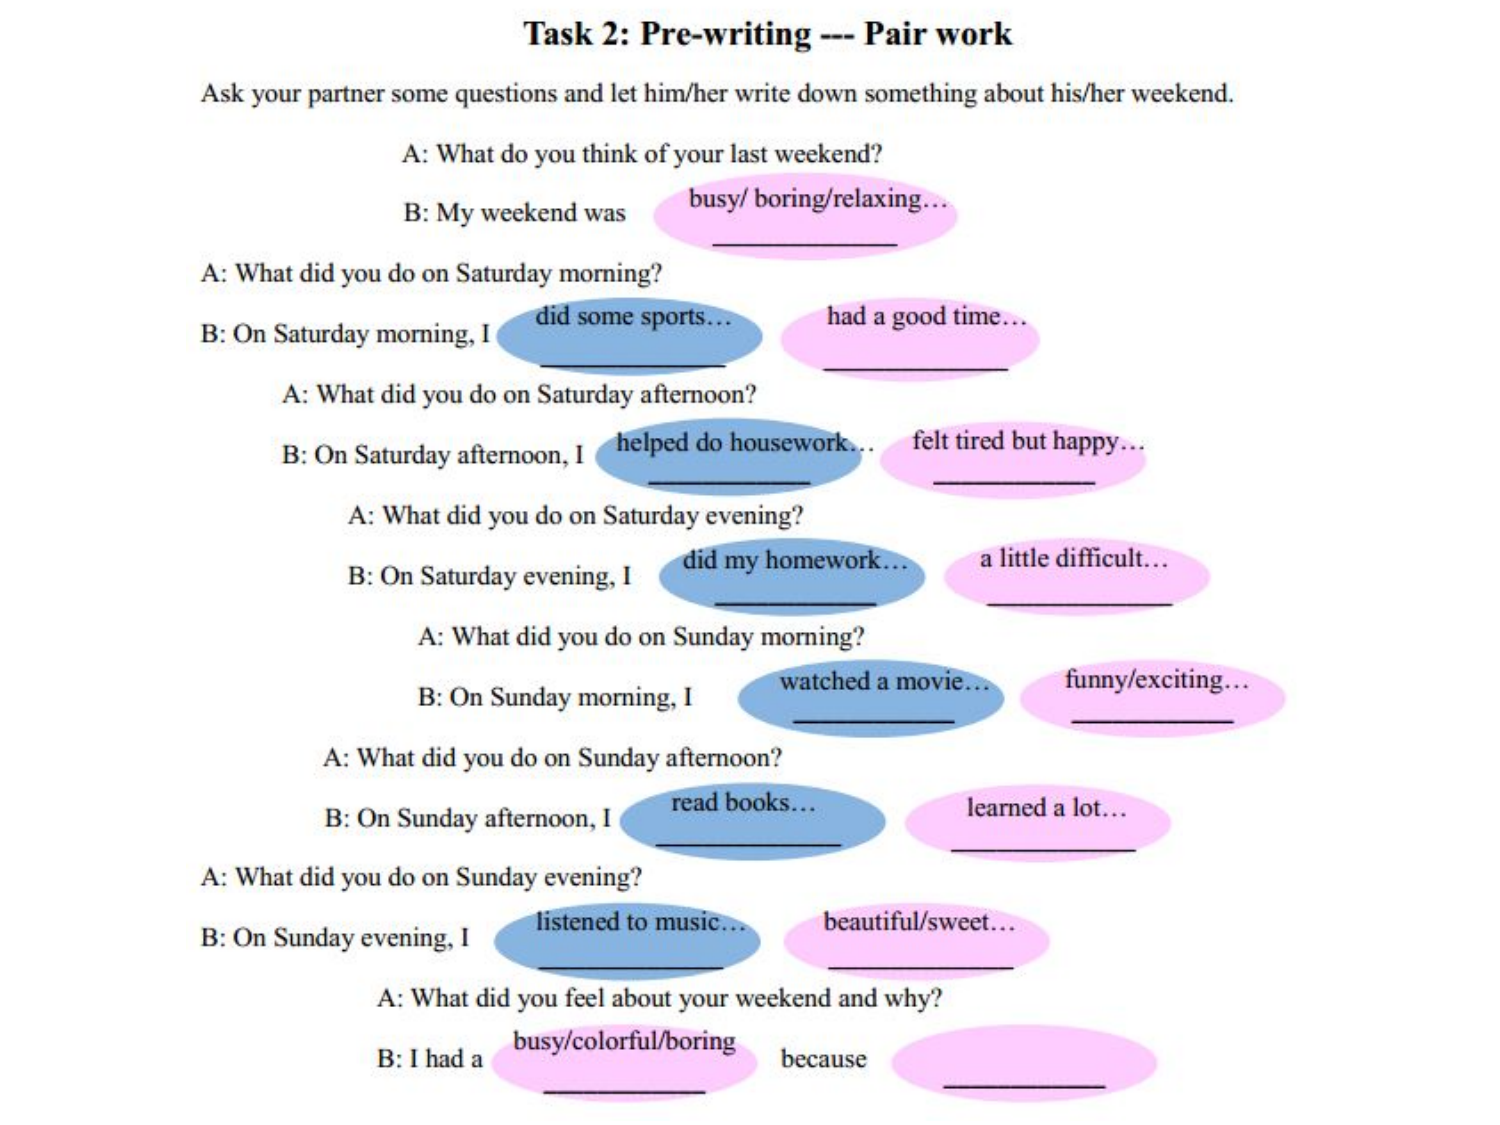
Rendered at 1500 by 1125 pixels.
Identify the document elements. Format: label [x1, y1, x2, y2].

picture [185, 0, 1304, 1121]
